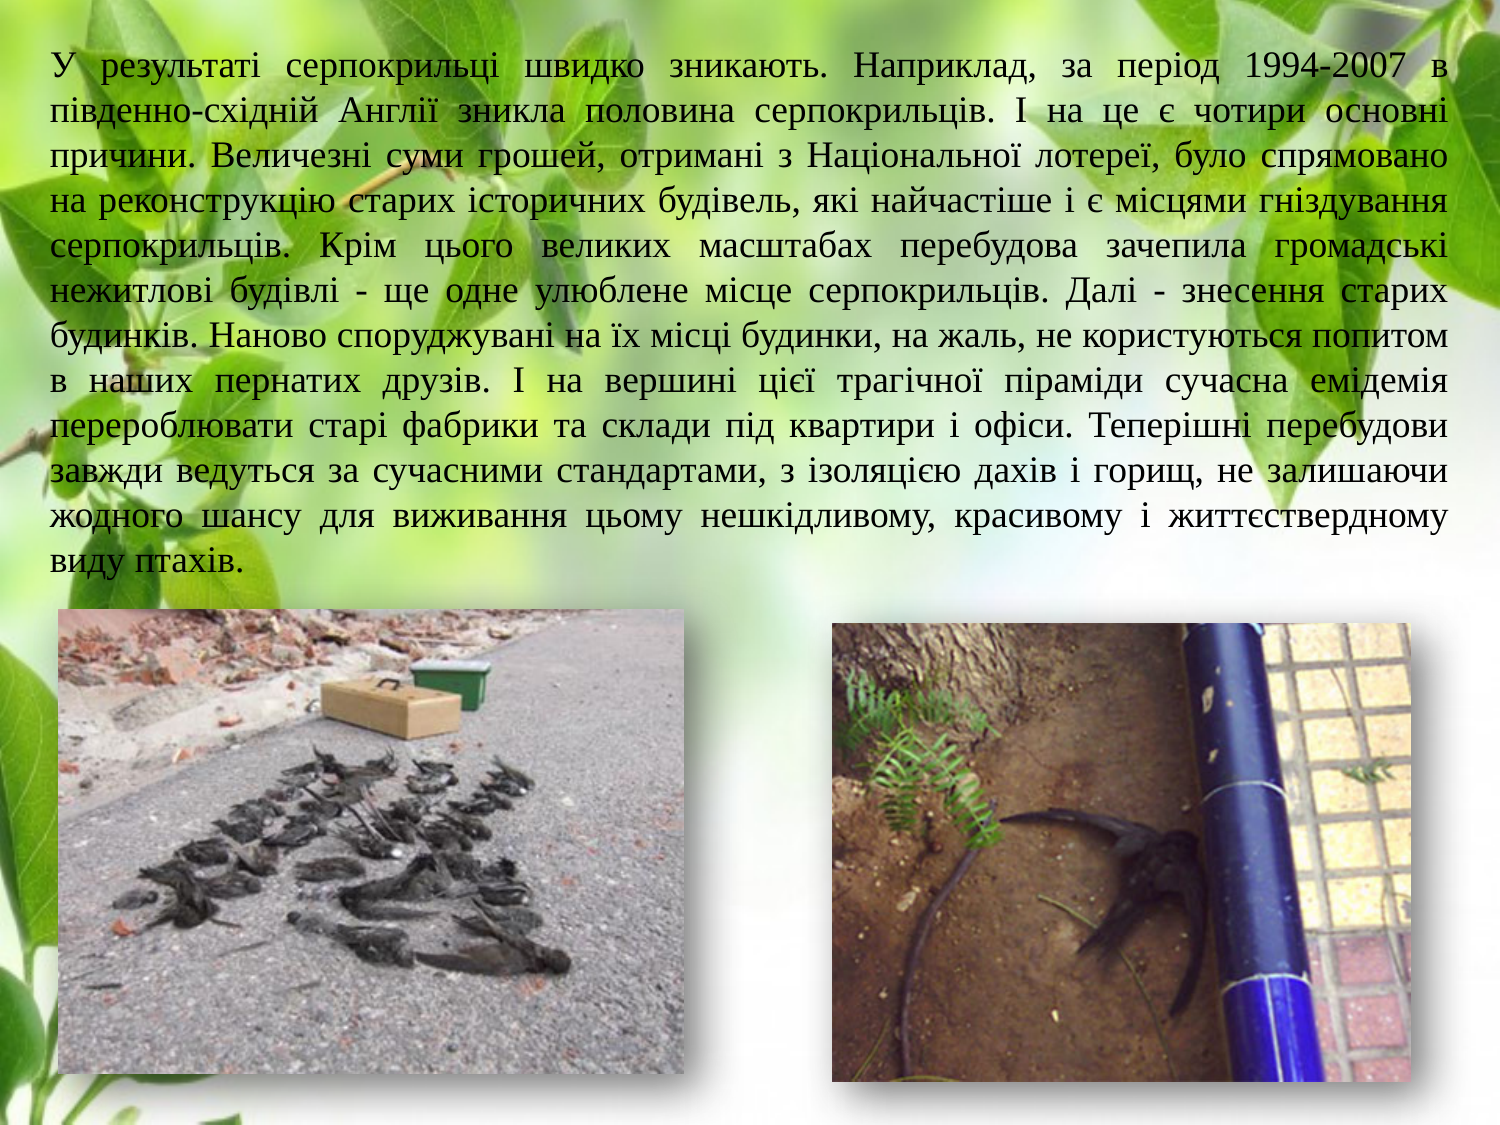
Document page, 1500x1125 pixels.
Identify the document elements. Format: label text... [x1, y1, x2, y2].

text_box У результаті серпокрильці швидко зникають. Наприклад, за період 1994-2007 в південно-східній Англії зникла половина серпокрильців. І на це є чотири основні причини. Величезні суми грошей, отримані з Національної лотереї, було спрямовано на реконструкцію старих історичних будівель, які найчастіше і є місцями гніздування серпокрильців. Крім цього великих масштабах перебудова зачепила громадські нежитлові будівлі - ще одне улюблене місце серпокрильців. Далі - знесення старих будинків. Наново споруджувані на їх місці будинки, на жаль, не користуються попитом в наших пернатих друзів. І на вершині цієї трагічної піраміди сучасна емідемія перероблювати старі фабрики та склади під квартири і офіси. Теперішні перебудови завжди ведуться за сучасними стандартами, з ізоляцією дахів і горищ, не залишаючи жодного шансу для виживання цьому нешкідливому, красивому і життєствердному виду птахів. [35, 32, 1465, 588]
picture [0, 0, 1500, 1125]
